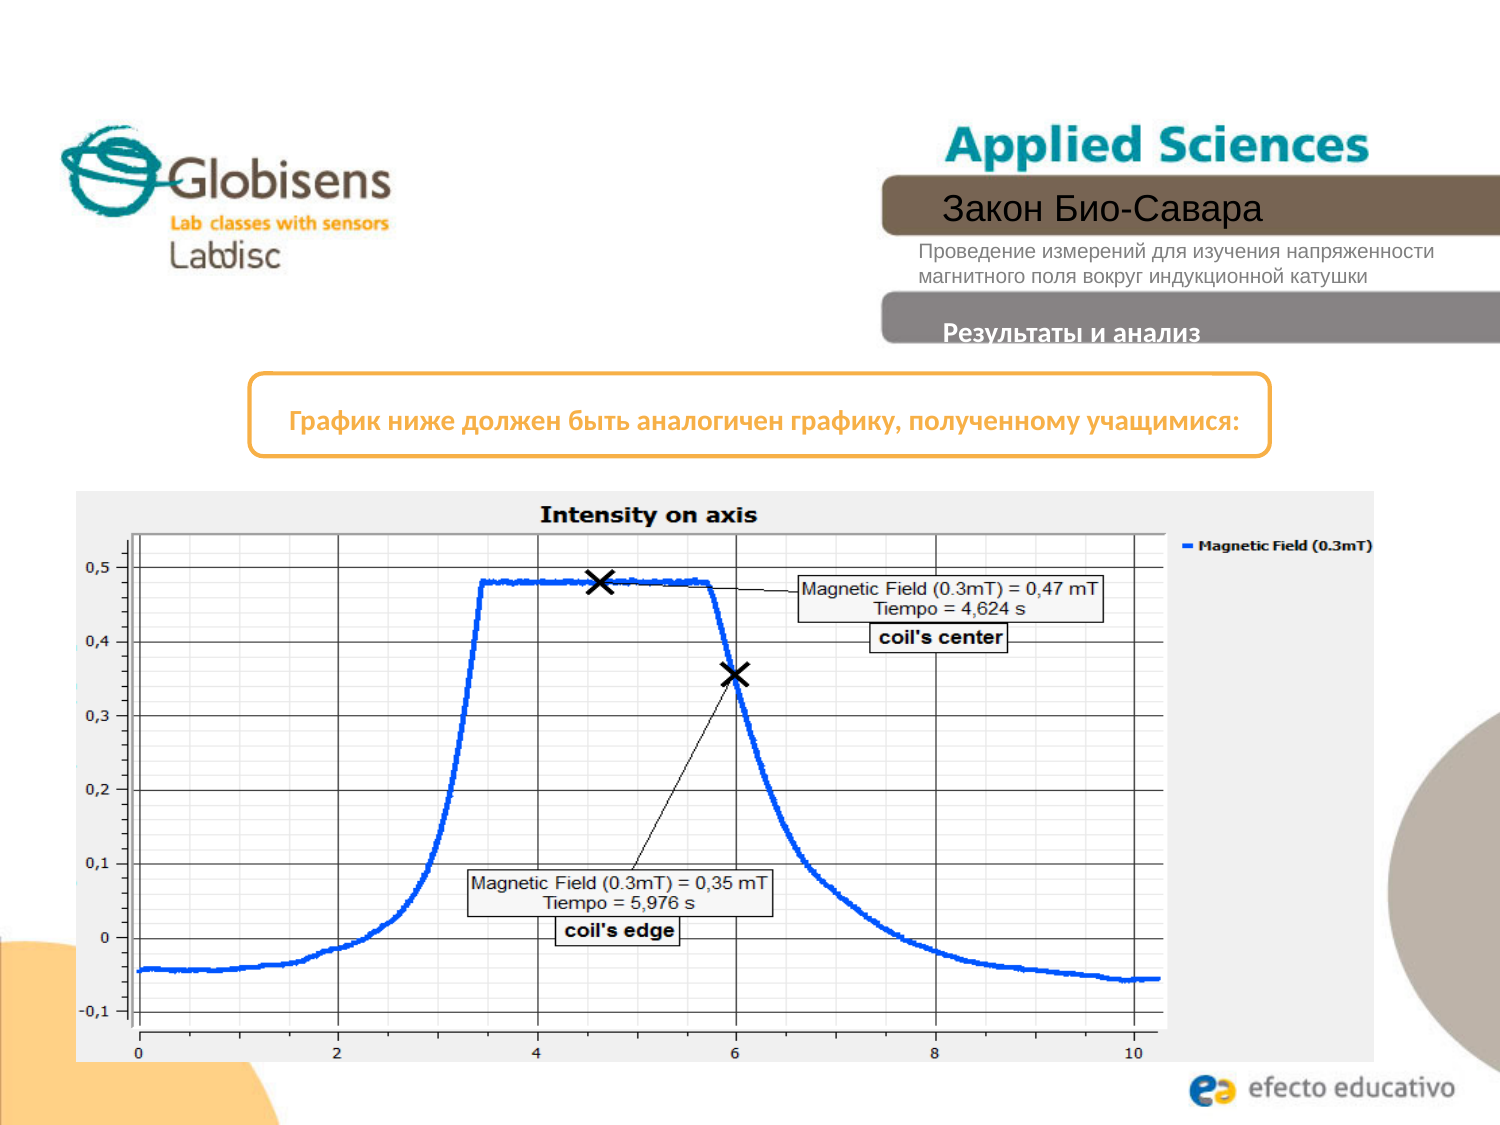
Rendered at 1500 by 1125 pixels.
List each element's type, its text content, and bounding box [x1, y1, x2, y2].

text_box Закон Био-Савара [927, 181, 1400, 220]
picture [0, 0, 1500, 1125]
text_box Проведение измерений для изучения напряженности магнитного поля вокруг индукционной катушки [903, 230, 1500, 296]
text_box График ниже должен быть аналогичен графику, полученному учащимися: [274, 385, 1267, 480]
text_box Результаты и анализ [928, 305, 1471, 374]
text_box [247, 371, 1272, 459]
